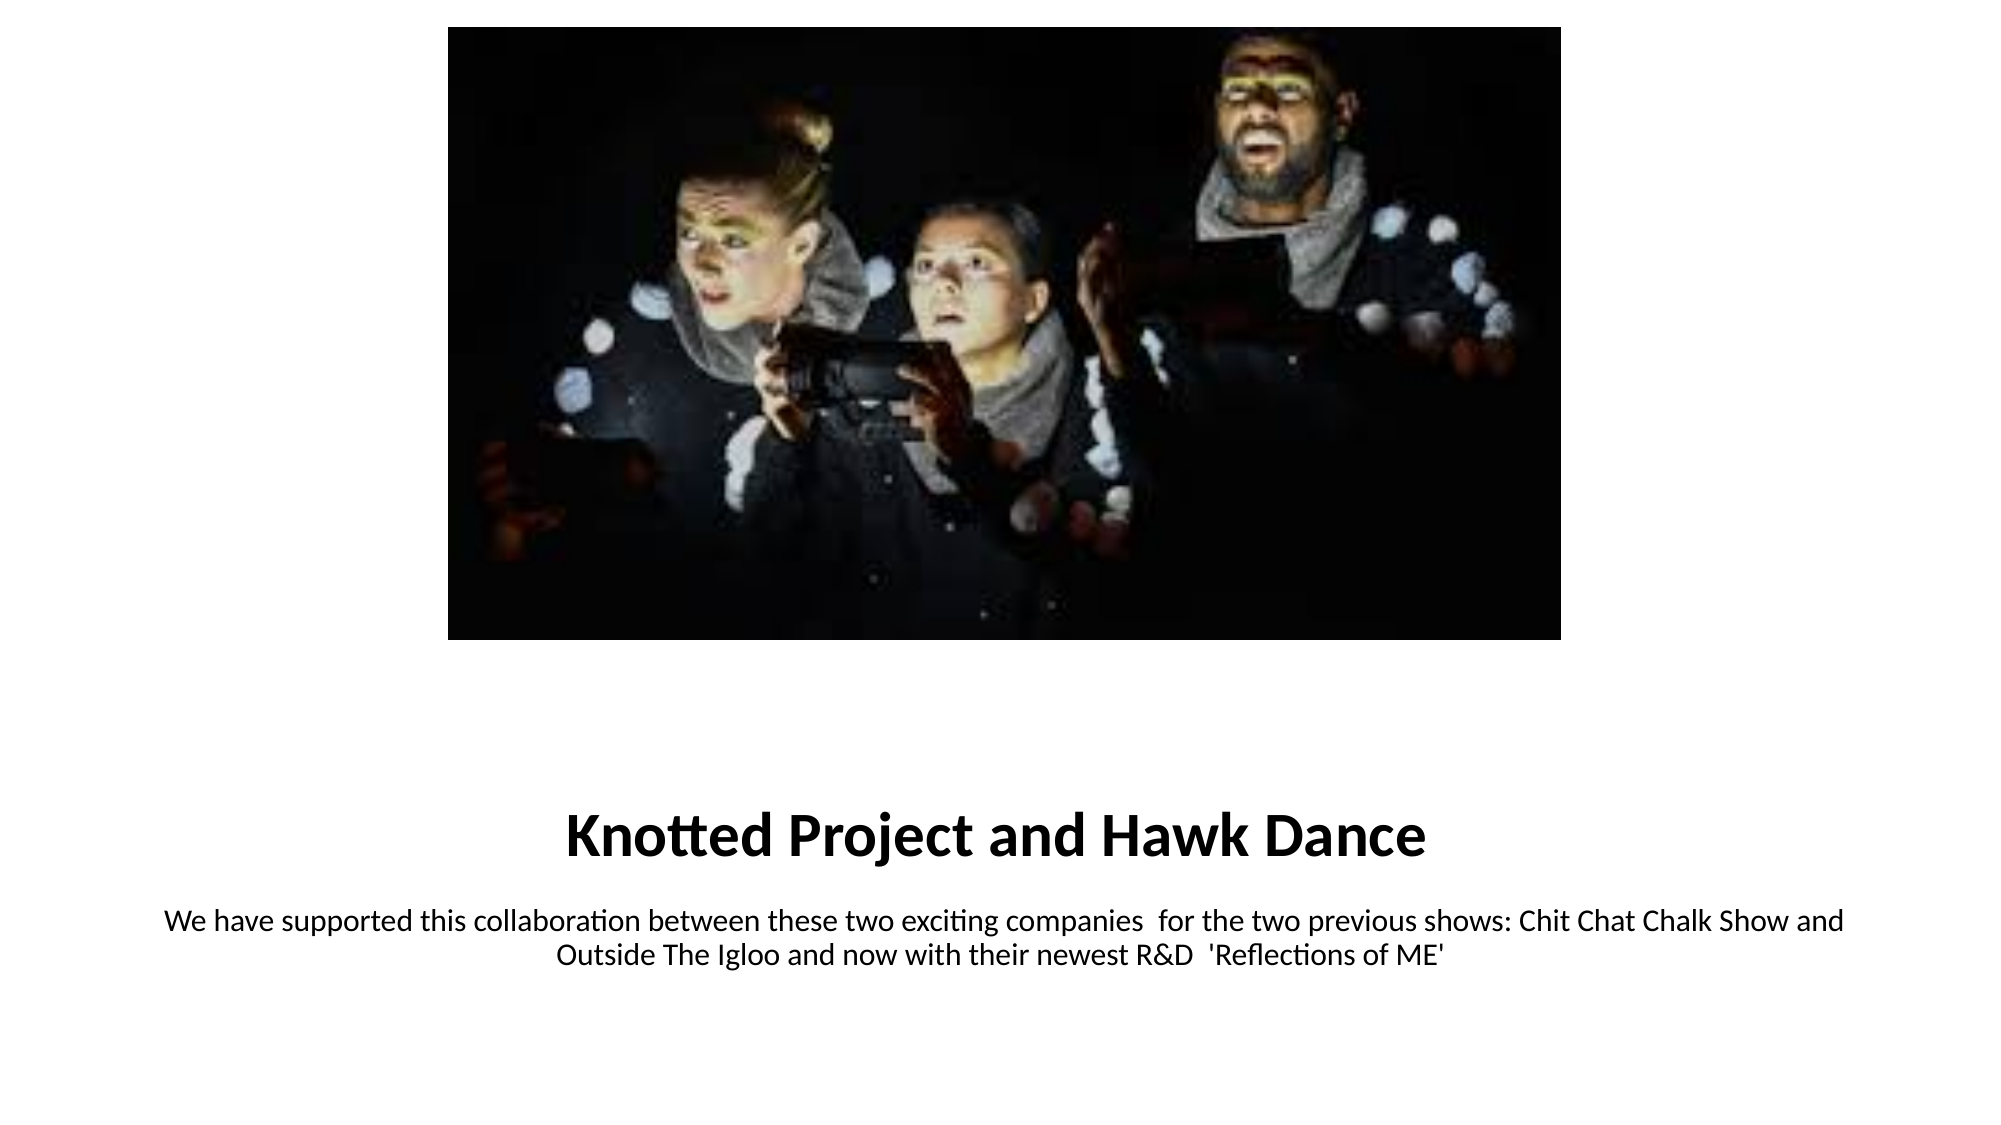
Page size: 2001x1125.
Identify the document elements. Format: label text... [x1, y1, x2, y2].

title Knotted Project and Hawk Dance We have supported this collaboration between these two exciting companies for the two previous shows: Chit Chat Chalk Show and Outside The Igloo and now with their newest R&D 'Reflections of ME' [146, 793, 1863, 1009]
picture [448, 27, 1561, 640]
